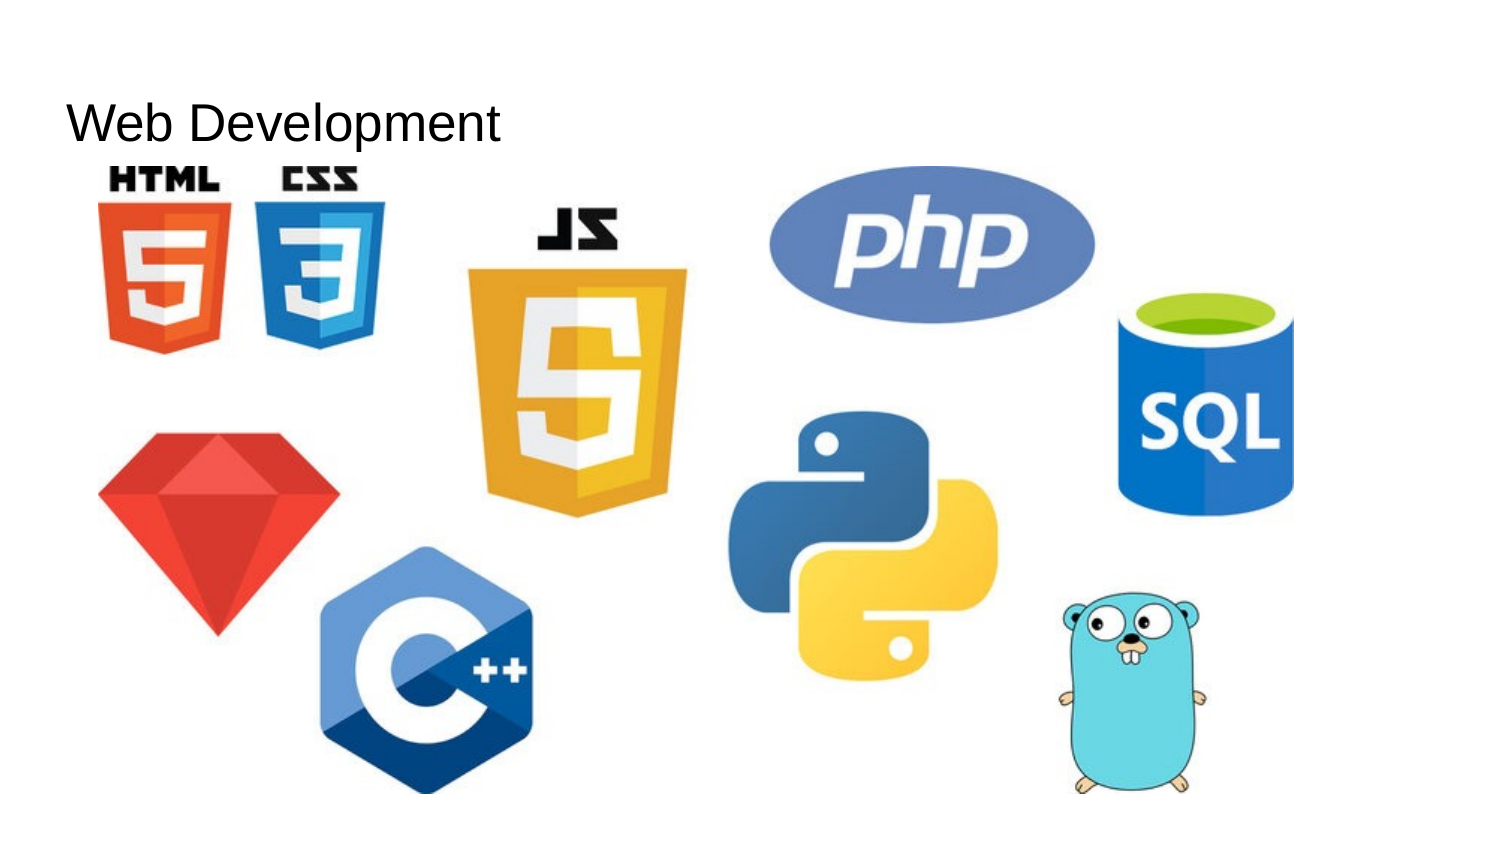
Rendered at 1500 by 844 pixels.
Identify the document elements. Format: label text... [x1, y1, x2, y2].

title Web Development [51, 72, 1449, 167]
picture [97, 166, 1294, 794]
